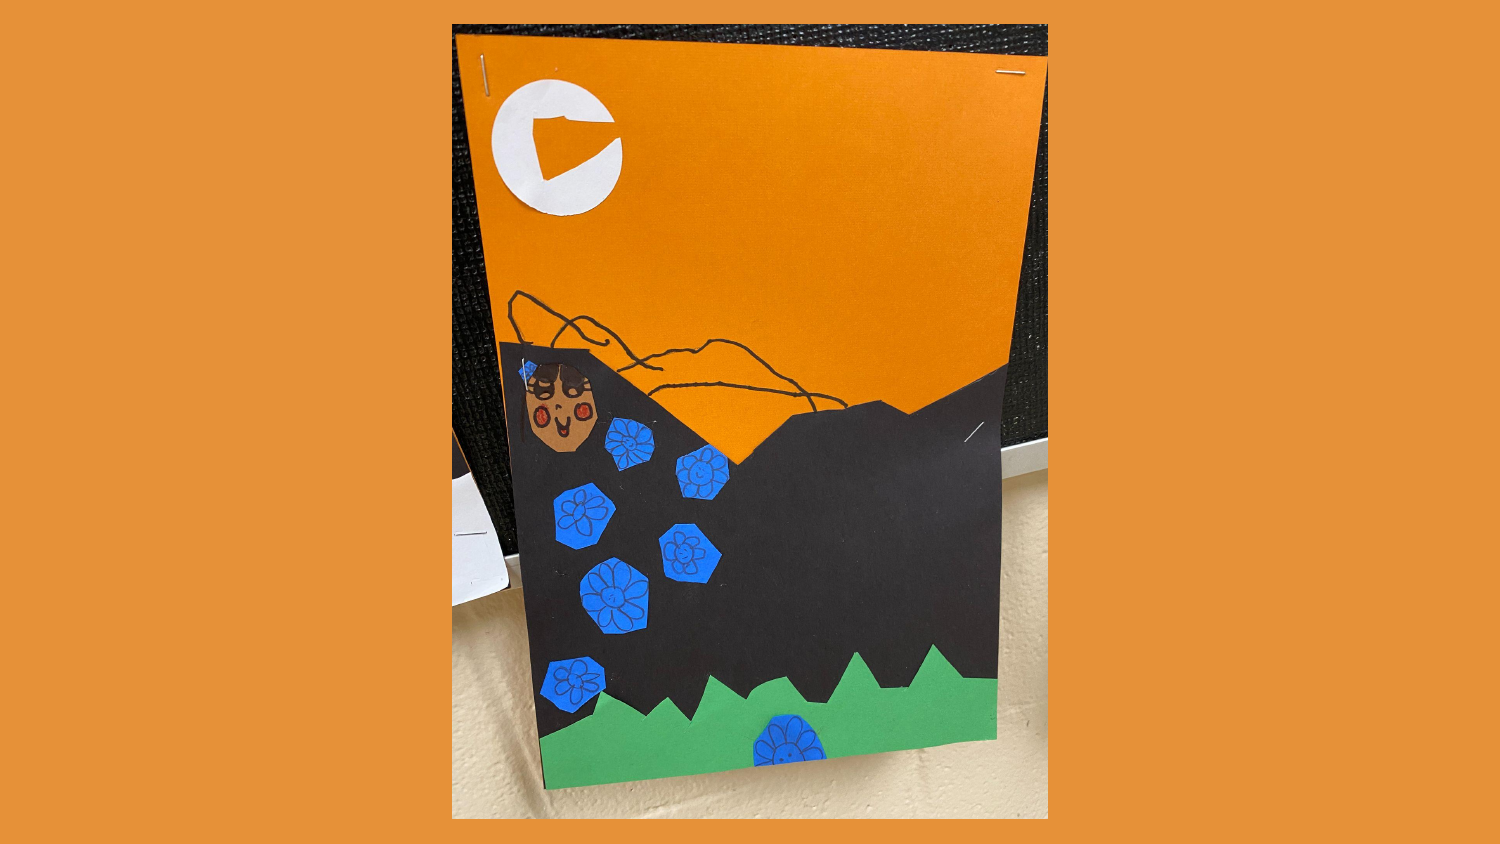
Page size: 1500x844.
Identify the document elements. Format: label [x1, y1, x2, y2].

picture [452, 24, 1048, 819]
